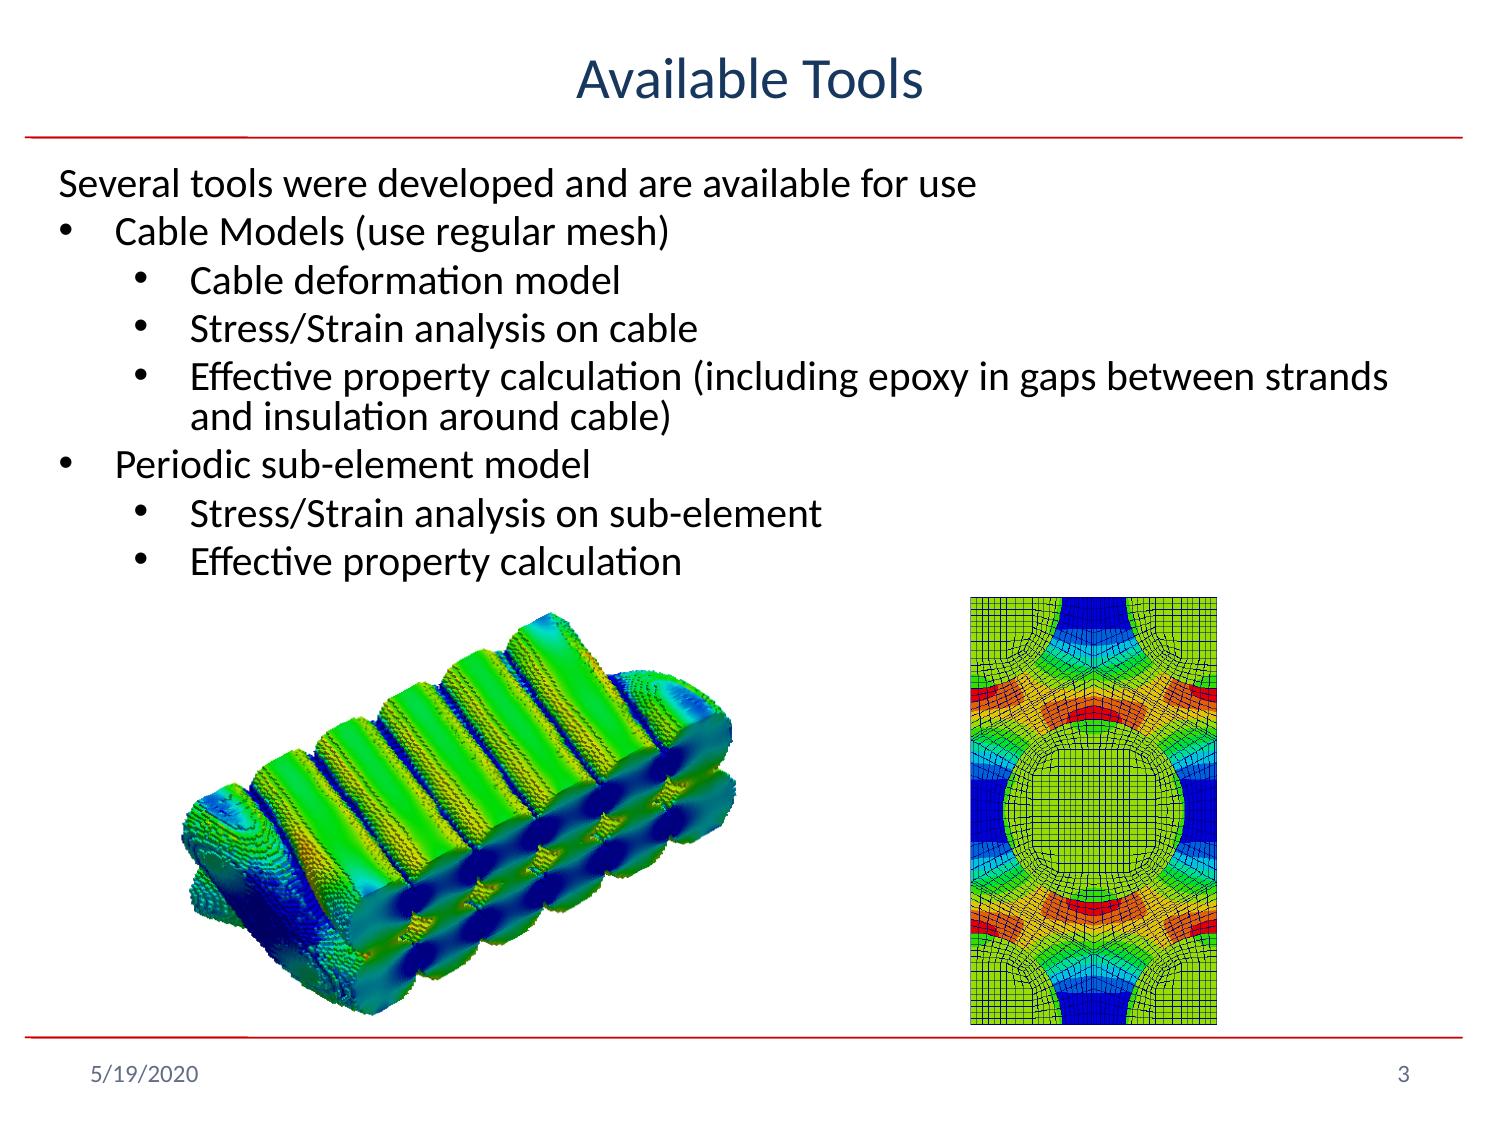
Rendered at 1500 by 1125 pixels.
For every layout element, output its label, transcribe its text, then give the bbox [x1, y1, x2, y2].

text_box Several tools were developed and are available for use Cable Models (use regular mesh) Cable deformation model Stress/Strain analysis on cable Effective property calculation (including epoxy in gaps between strands and insulation around cable) Periodic sub-element model Stress/Strain analysis on sub-element Effective property calculation [43, 158, 1457, 591]
title Available Tools [75, 24, 1425, 125]
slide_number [75, 1042, 425, 1103]
slide_number 3 [1074, 1042, 1425, 1103]
picture [174, 590, 751, 1025]
picture [949, 590, 1233, 1028]
